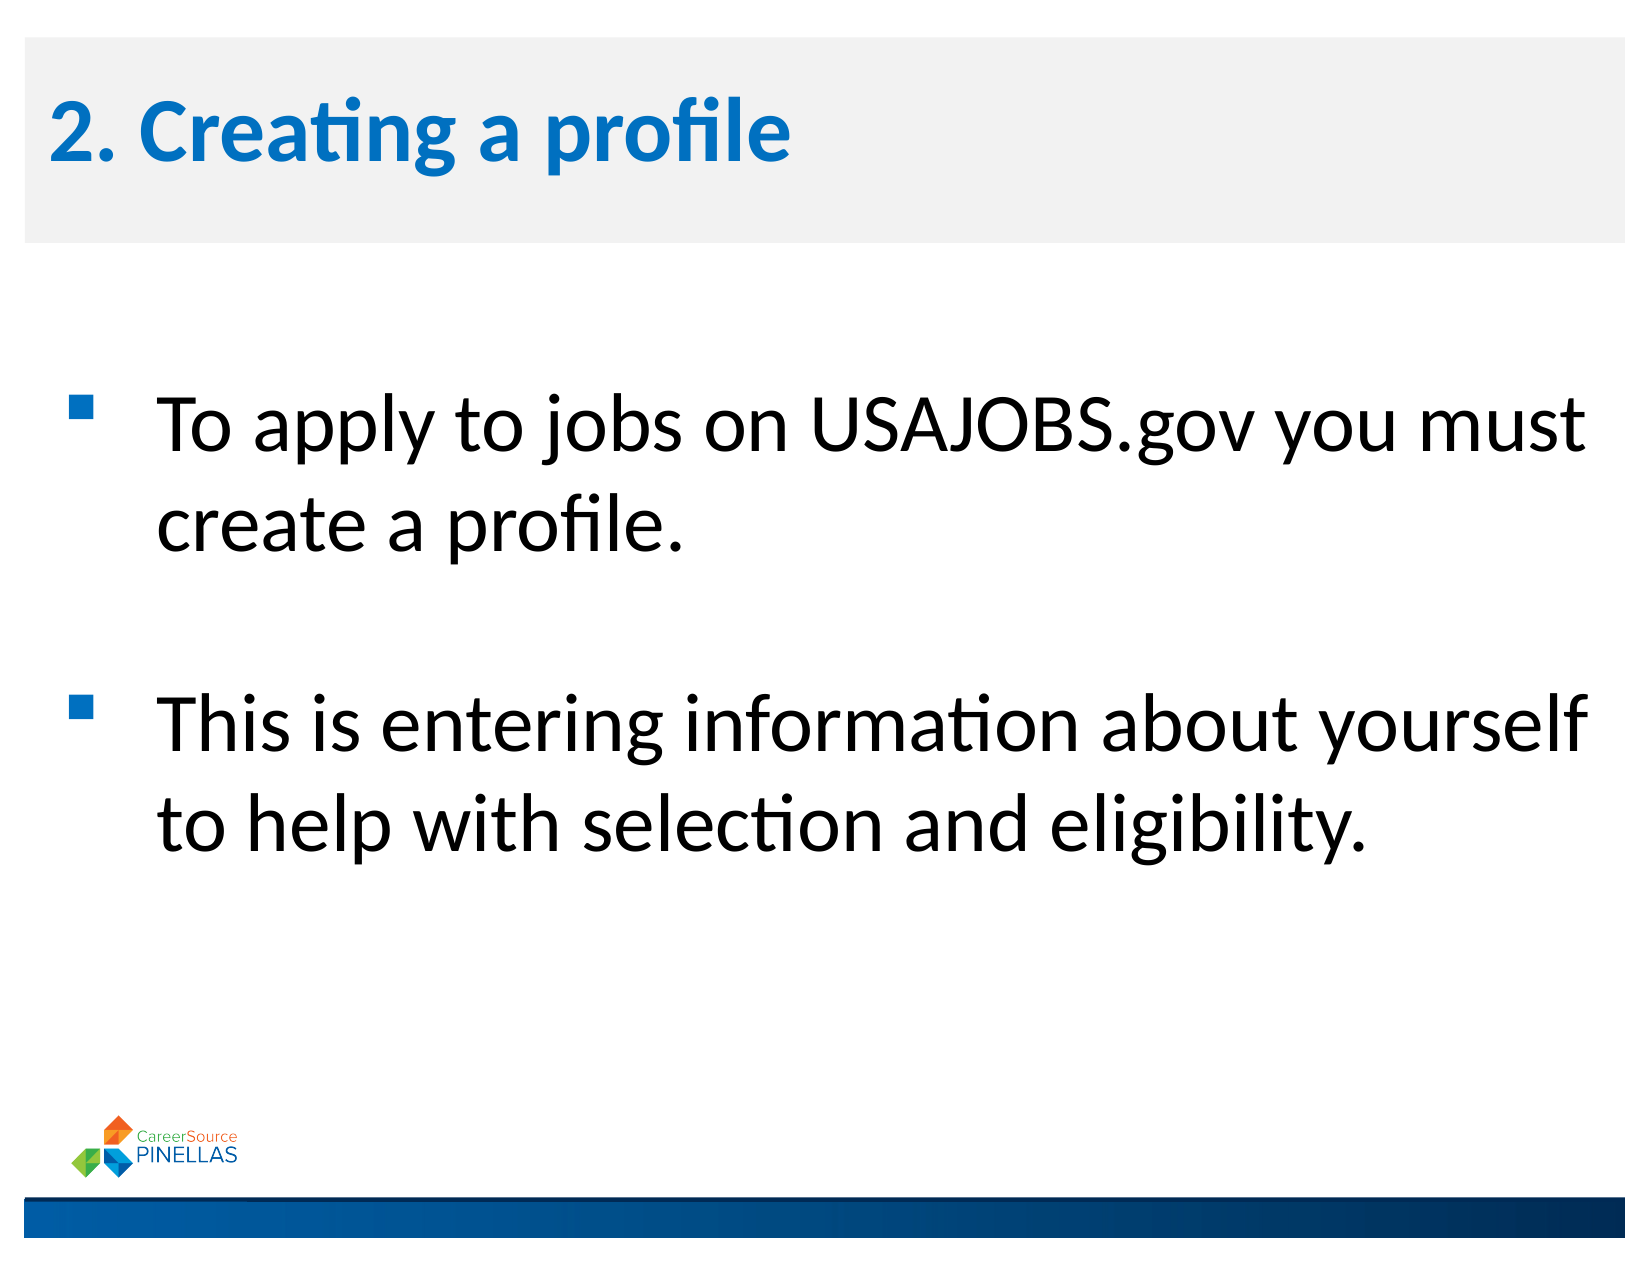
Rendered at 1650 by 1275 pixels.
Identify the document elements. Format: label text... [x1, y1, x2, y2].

text_box To apply to jobs on USAJOBS.gov you must create a profile. This is entering information about yourself to help with selection and eligibility. [62, 368, 1613, 1000]
text_box 2. Creating a profile [33, 62, 1596, 188]
picture [71, 1115, 237, 1178]
picture [24, 1202, 1625, 1238]
